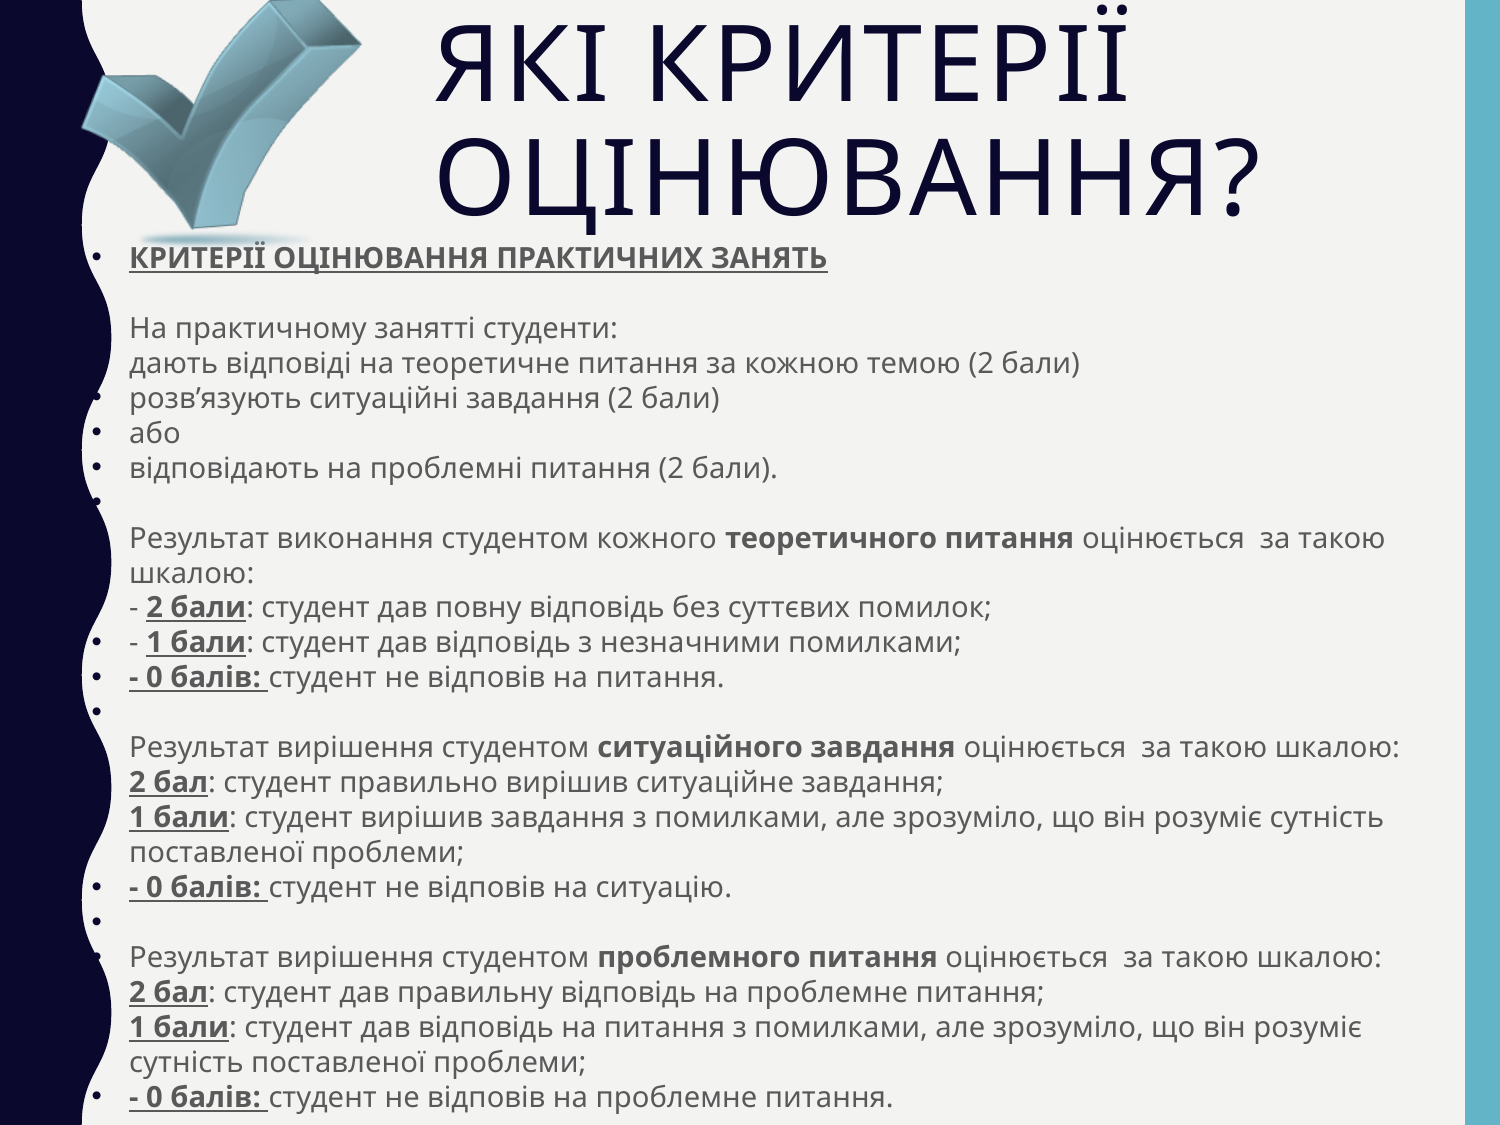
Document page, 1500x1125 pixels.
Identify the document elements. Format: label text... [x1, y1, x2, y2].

list КРИТЕРІЇ ОЦІНЮВАННЯ ПРАКТИЧНИХ ЗАНЯТЬ На практичному занятті студенти: дають відповіді на теоретичне питання за кожною темою (2 бали) розв’язують ситуаційні завдання (2 бали) або відповідають на проблемні питання (2 бали). Результат виконання студентом кожного теоретичного питання оцінюється за такою шкалою: - 2 бали: студент дав повну відповідь без суттєвих помилок; - 1 бали: студент дав відповідь з незначними помилками; - 0 балів: студент не відповів на питання. Результат вирішення студентом ситуаційного завдання оцінюється за такою шкалою: 2 бал: студент правильно вирішив ситуаційне завдання; 1 бали: студент вирішив завдання з помилками, але зрозуміло, що він розуміє сутність поставленої проблеми; - 0 балів: студент не відповів на ситуацію. Результат вирішення студентом проблемного питання оцінюється за такою шкалою: 2 бал: студент дав правильну відповідь на проблемне питання; 1 бали: студент дав відповідь на питання з помилками, але зрозуміло, що він розуміє сутність поставленої проблеми; - 0 балів: студент не відповів на проблемне питання. [76, 231, 1459, 822]
title Які критерії Оцінювання? [418, 2, 1370, 231]
picture [41, 0, 386, 291]
